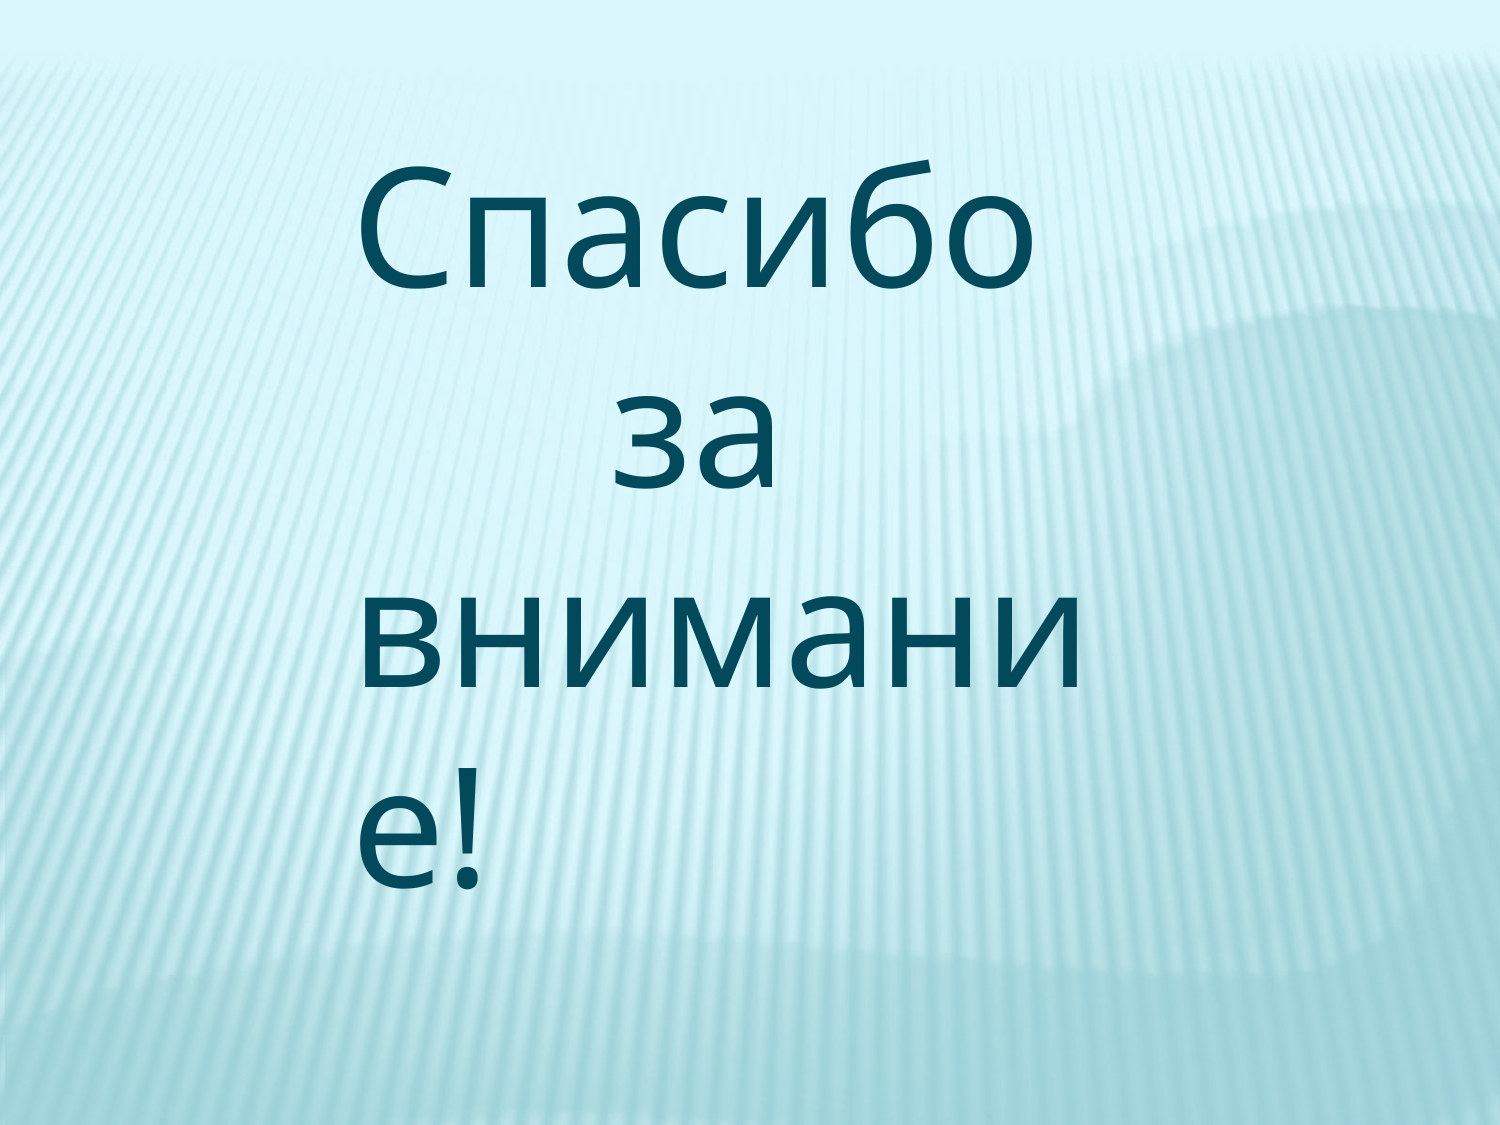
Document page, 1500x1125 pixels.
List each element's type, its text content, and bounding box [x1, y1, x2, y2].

text_box Спасибо за внимание! [336, 113, 1199, 929]
